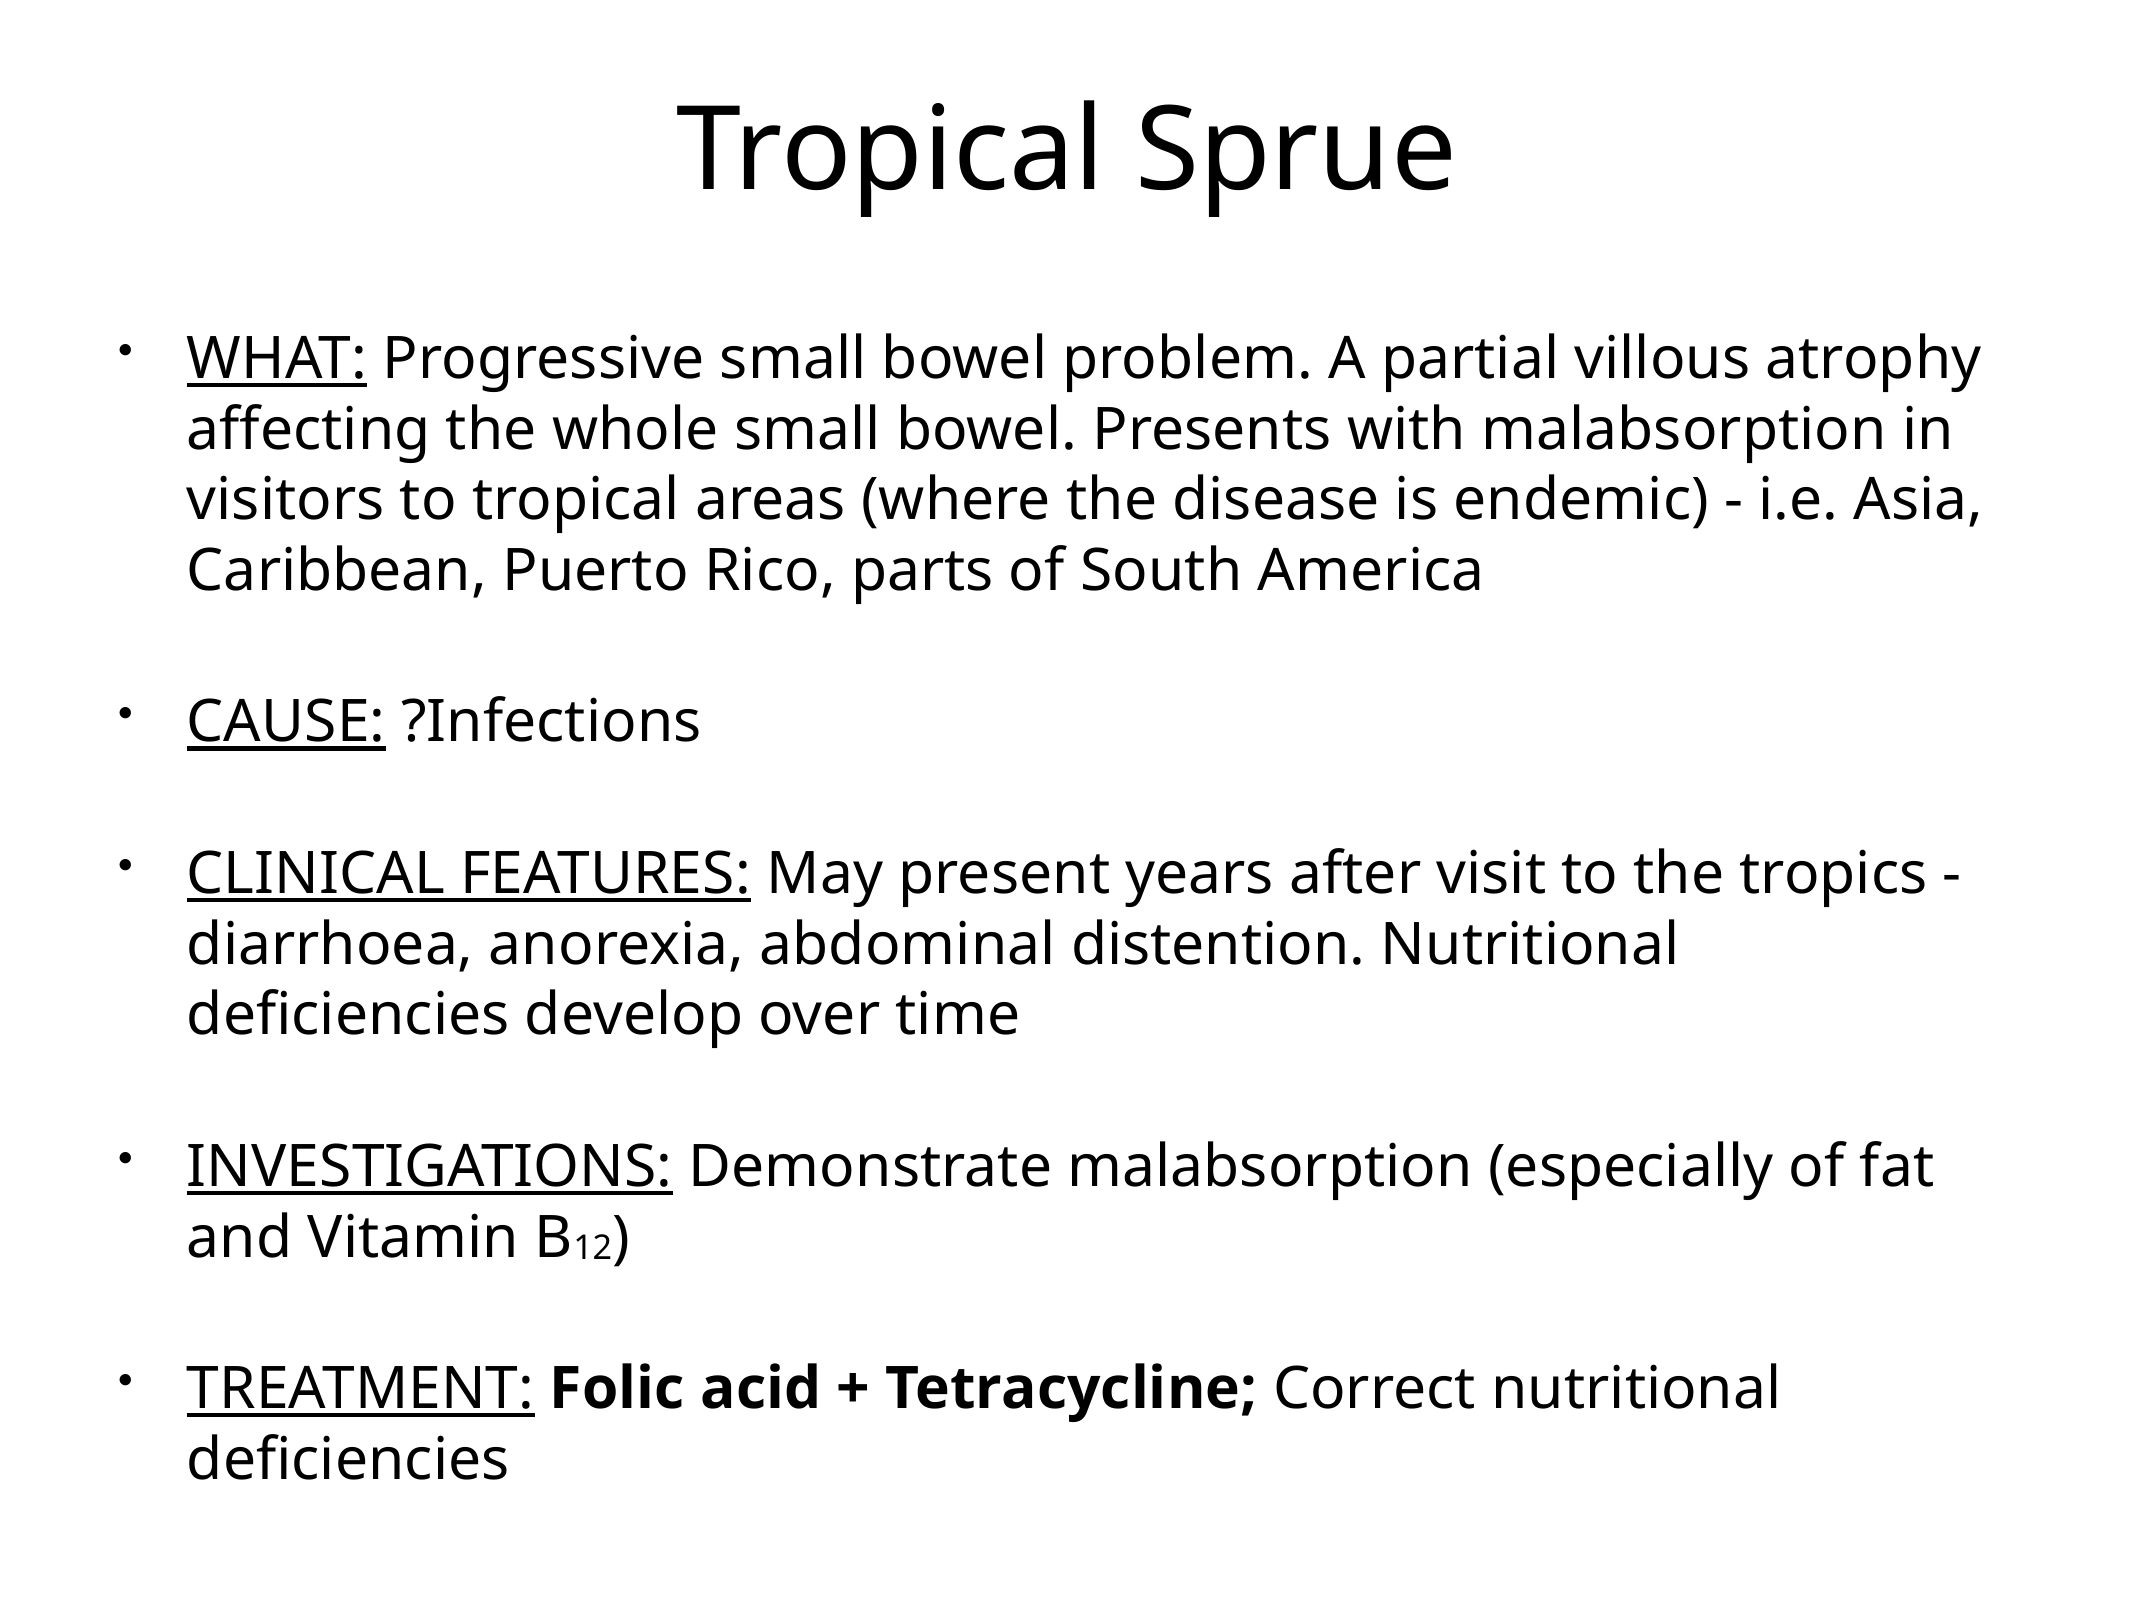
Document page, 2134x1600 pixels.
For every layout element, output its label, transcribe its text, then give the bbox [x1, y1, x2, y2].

title Tropical Sprue [155, 72, 1978, 243]
list WHAT: Progressive small bowel problem. A partial villous atrophy affecting the whole small bowel. Presents with malabsorption in visitors to tropical areas (where the disease is endemic) - i.e. Asia, Caribbean, Puerto Rico, parts of South America CAUSE: ?Infections CLINICAL FEATURES: May present years after visit to the tropics - diarrhoea, anorexia, abdominal distention. Nutritional deficiencies develop over time INVESTIGATIONS: Demonstrate malabsorption (especially of fat and Vitamin B12) TREATMENT: Folic acid + Tetracycline; Correct nutritional deficiencies [117, 318, 2016, 1512]
